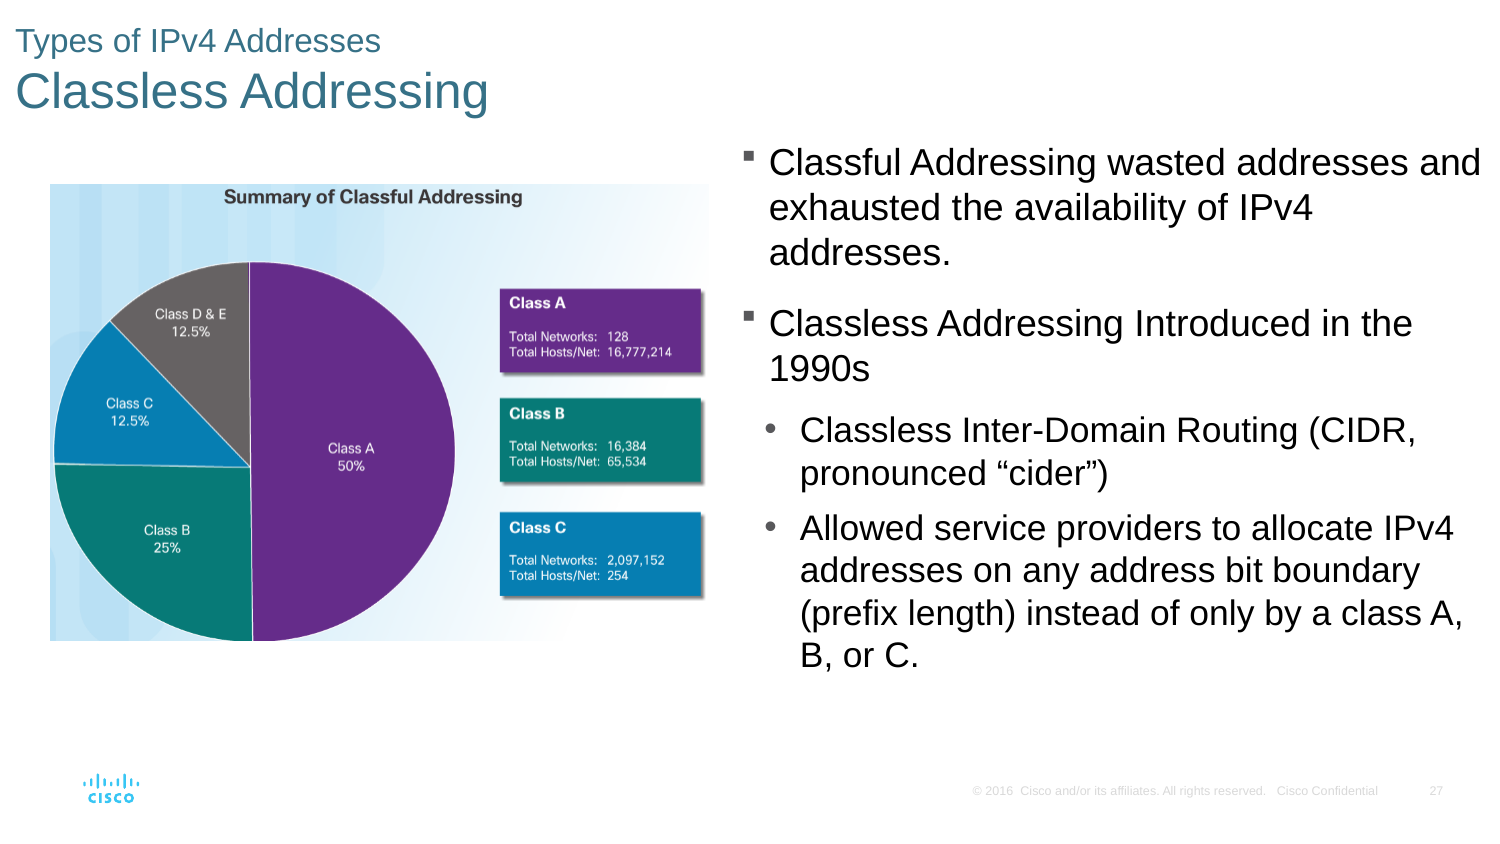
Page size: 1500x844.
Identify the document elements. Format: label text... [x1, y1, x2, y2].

title Types of IPv4 Addresses Classless Addressing [0, 6, 1500, 131]
list Classful Addressing wasted addresses and exhausted the availability of IPv4 addresses. Classless Addressing Introduced in the 1990s Classless Inter-Domain Routing (CIDR, pronounced “cider”) Allowed service providers to allocate IPv4 addresses on any address bit boundary (prefix length) instead of only by a class A, B, or C. [726, 131, 1500, 820]
picture [49, 184, 709, 641]
